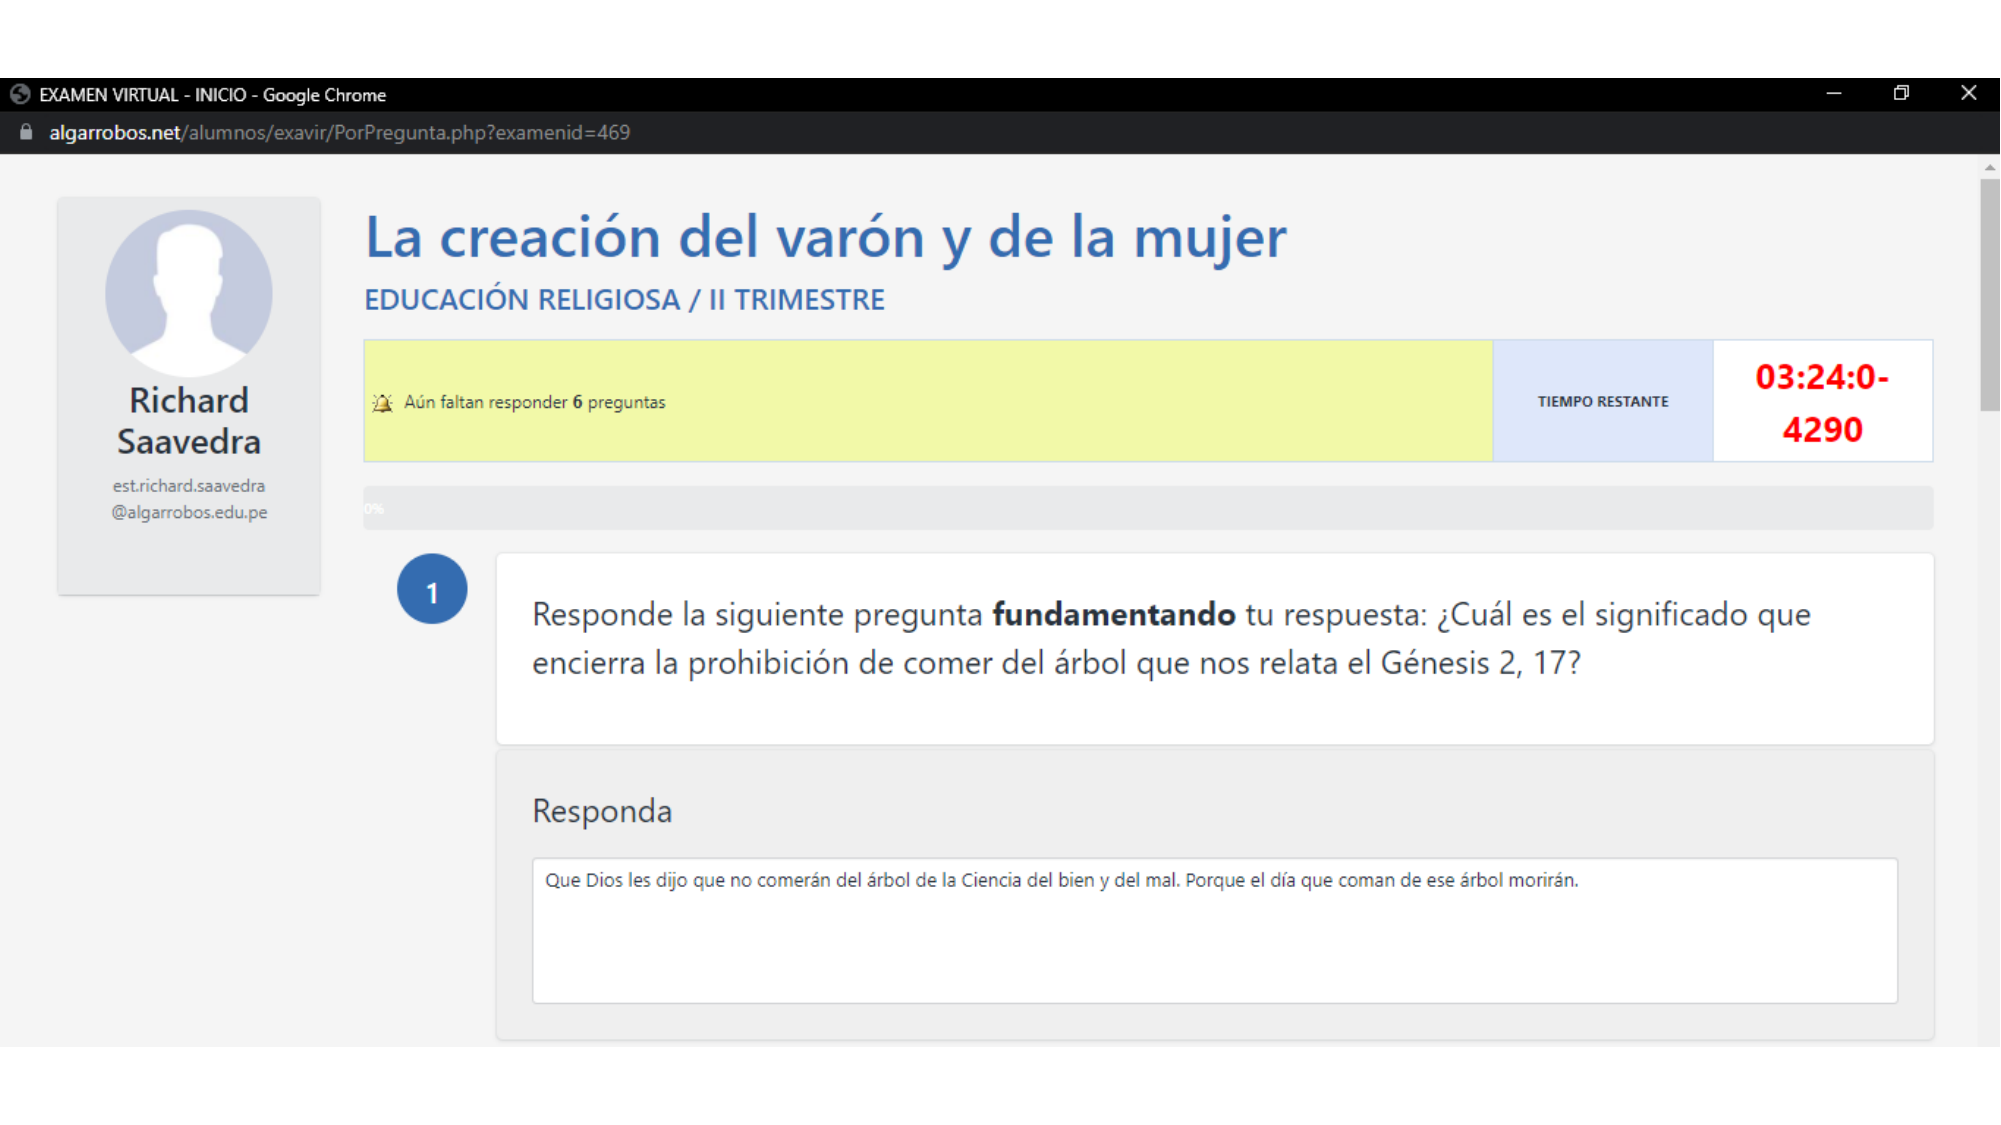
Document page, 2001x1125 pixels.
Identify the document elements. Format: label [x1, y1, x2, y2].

picture [0, 78, 2000, 1047]
